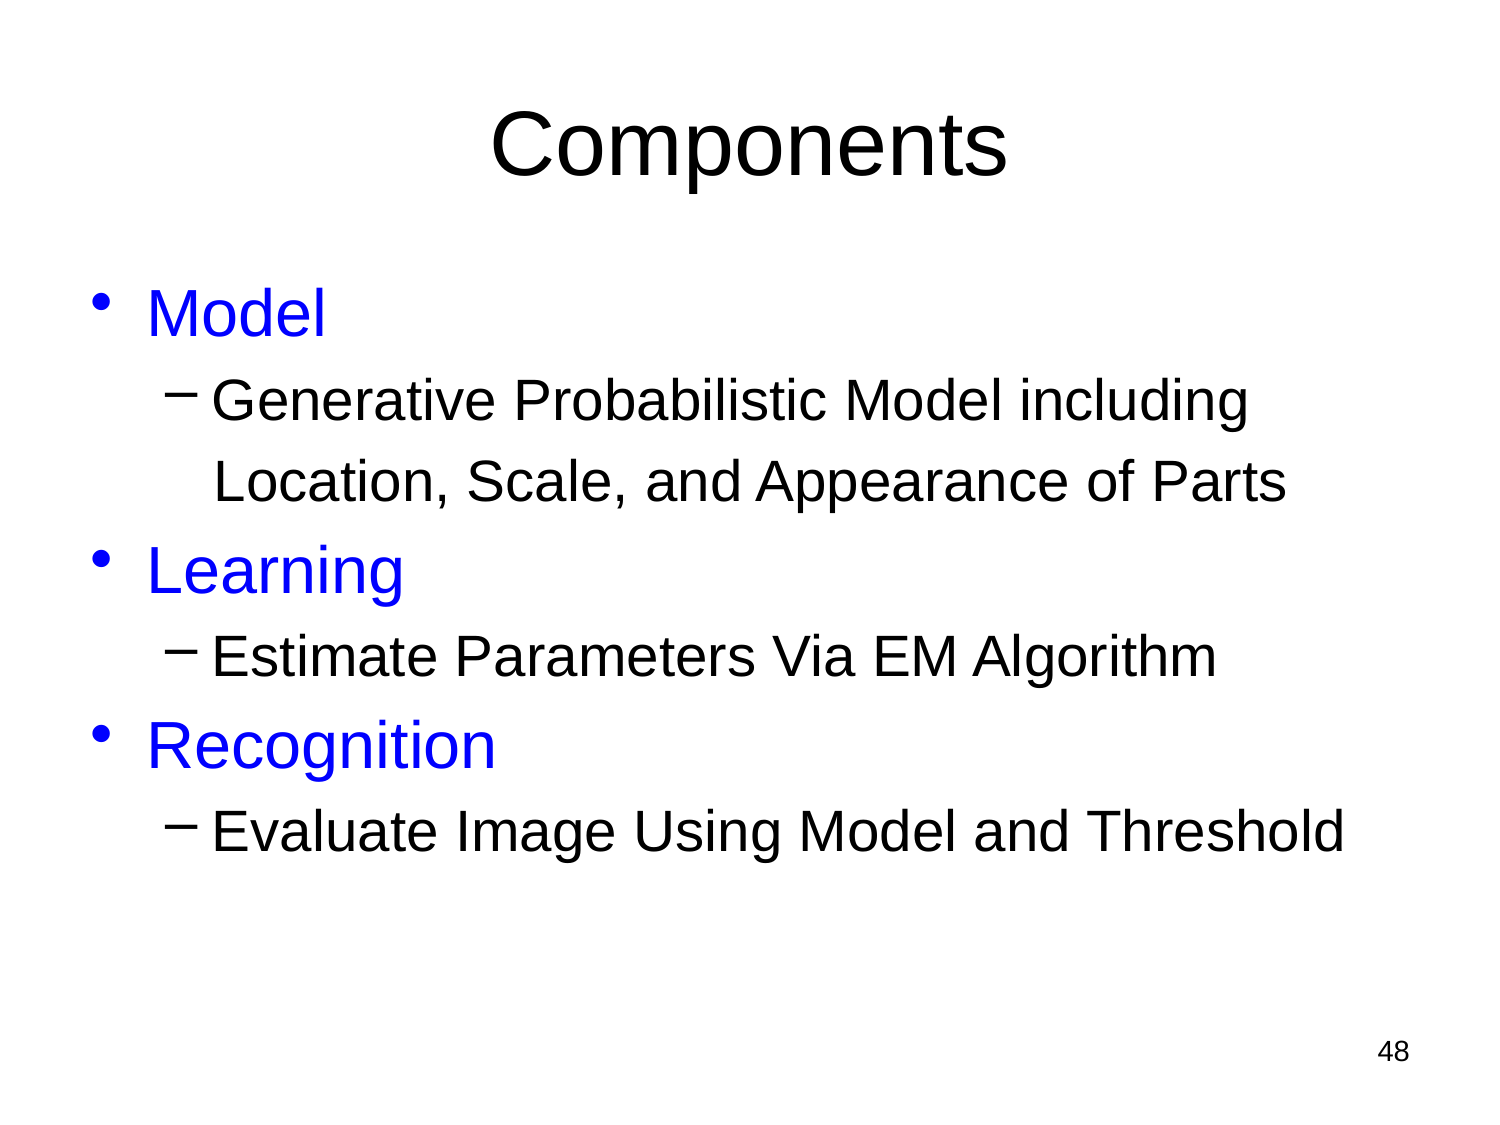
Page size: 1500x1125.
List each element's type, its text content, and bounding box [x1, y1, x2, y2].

slide_number 48 [1074, 1024, 1426, 1103]
list Model Generative Probabilistic Model including Location, Scale, and Appearance of Parts Learning Estimate Parameters Via EM Algorithm Recognition Evaluate Image Using Model and Threshold [75, 262, 1425, 1005]
title Components [75, 45, 1425, 233]
